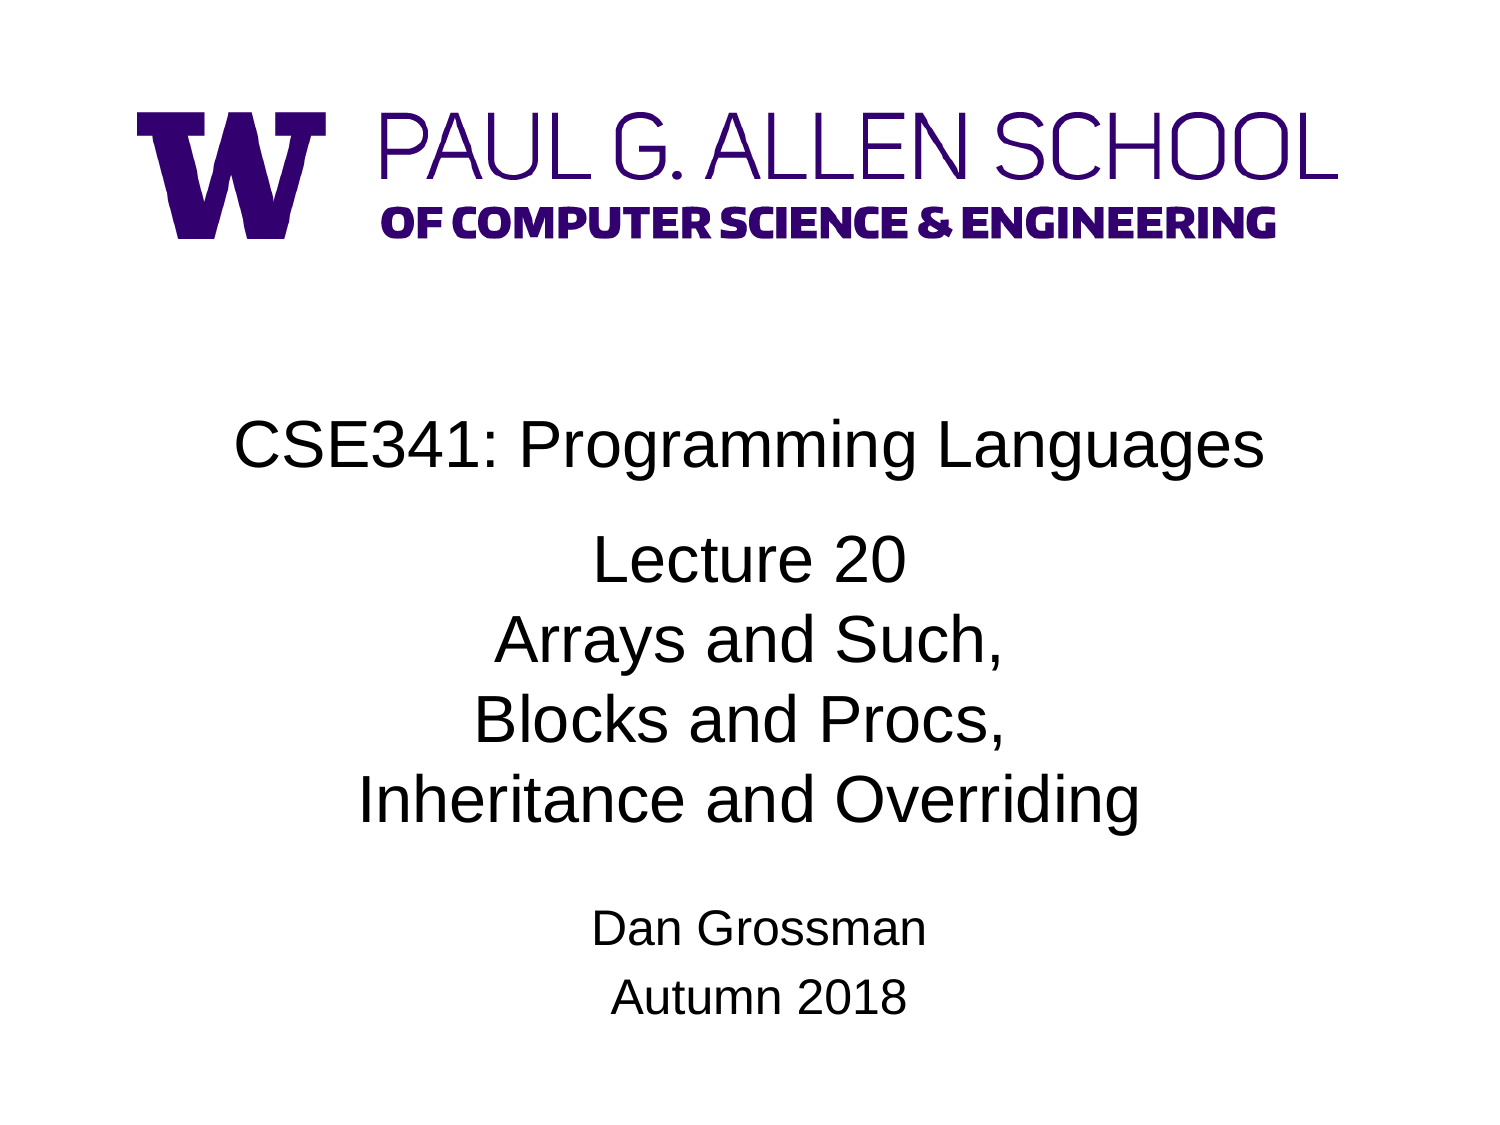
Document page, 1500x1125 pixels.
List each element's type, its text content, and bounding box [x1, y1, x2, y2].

picture [137, 112, 1338, 240]
title CSE341: Programming Languages Lecture 20 Arrays and Such, Blocks and Procs, Inheritance and Overriding [112, 437, 1388, 801]
subtitle Dan Grossman Autumn 2018 [215, 887, 1304, 1088]
